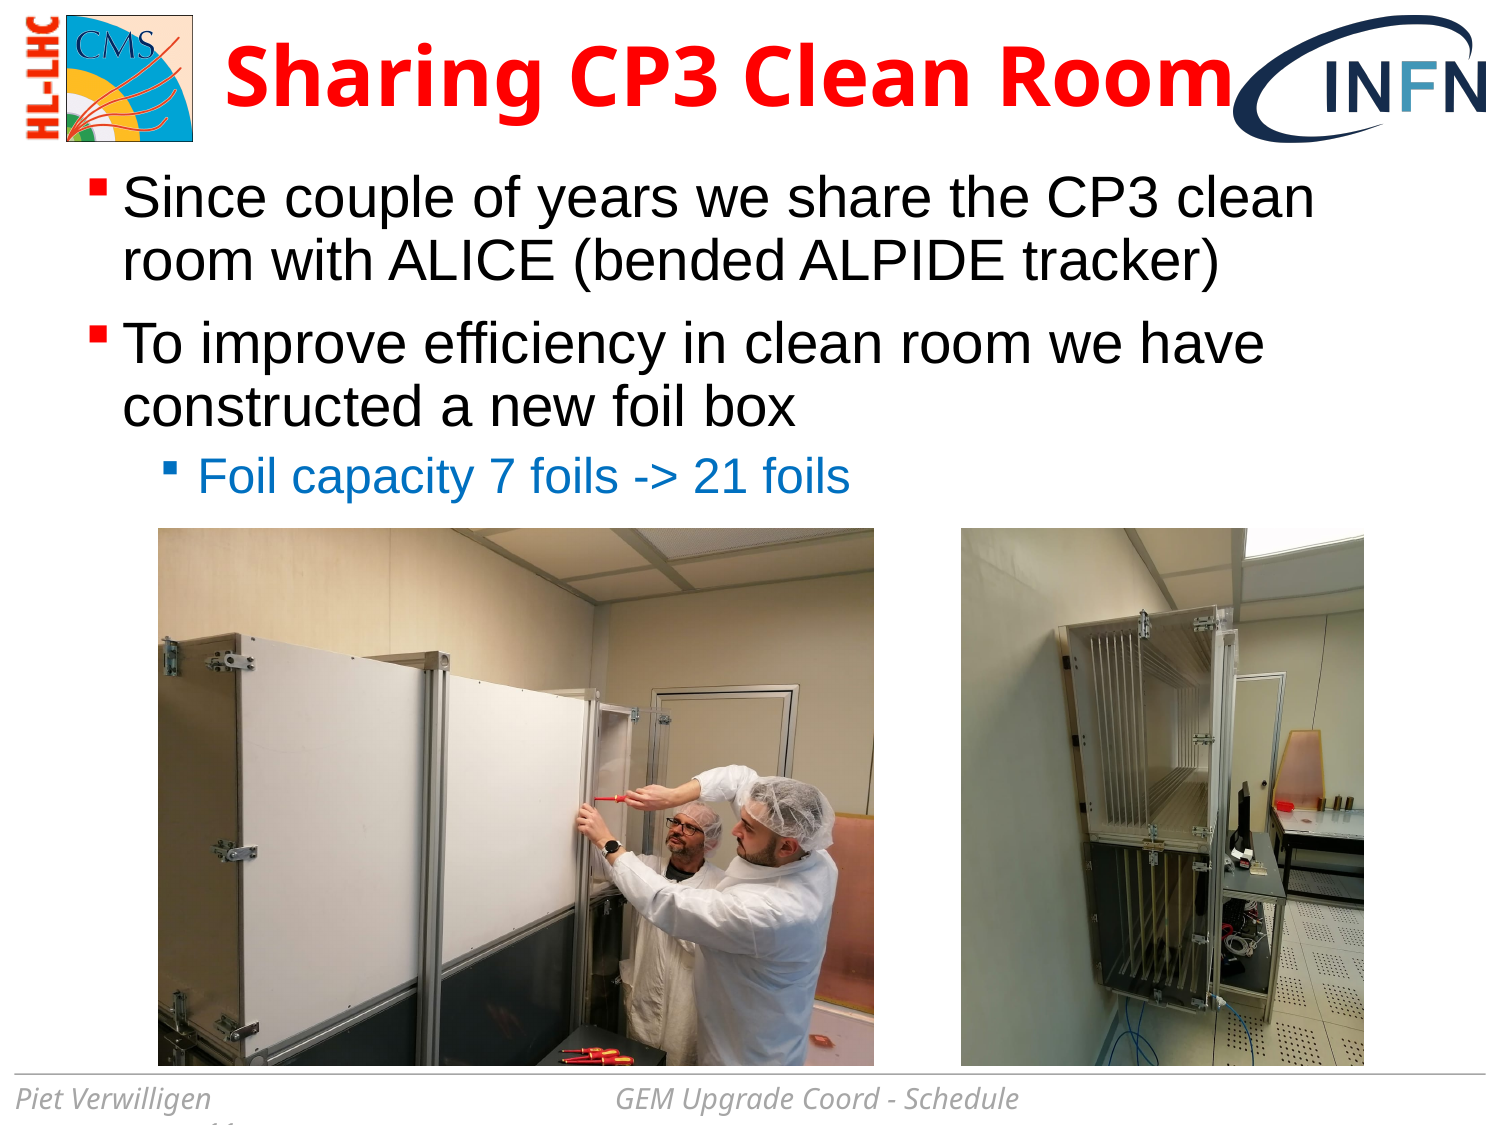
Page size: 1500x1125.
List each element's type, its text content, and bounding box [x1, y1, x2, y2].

picture [157, 528, 874, 1066]
title Sharing CP3 Clean Room [209, 27, 1256, 130]
picture [1233, 15, 1486, 143]
picture [14, 8, 193, 154]
list Since couple of years we share the CP3 clean room with ALICE (bended ALPIDE tracker) To improve efficiency in clean room we have constructed a new foil box Foil capacity 7 foils -> 21 foils [70, 159, 1364, 1066]
picture [961, 528, 1364, 1066]
